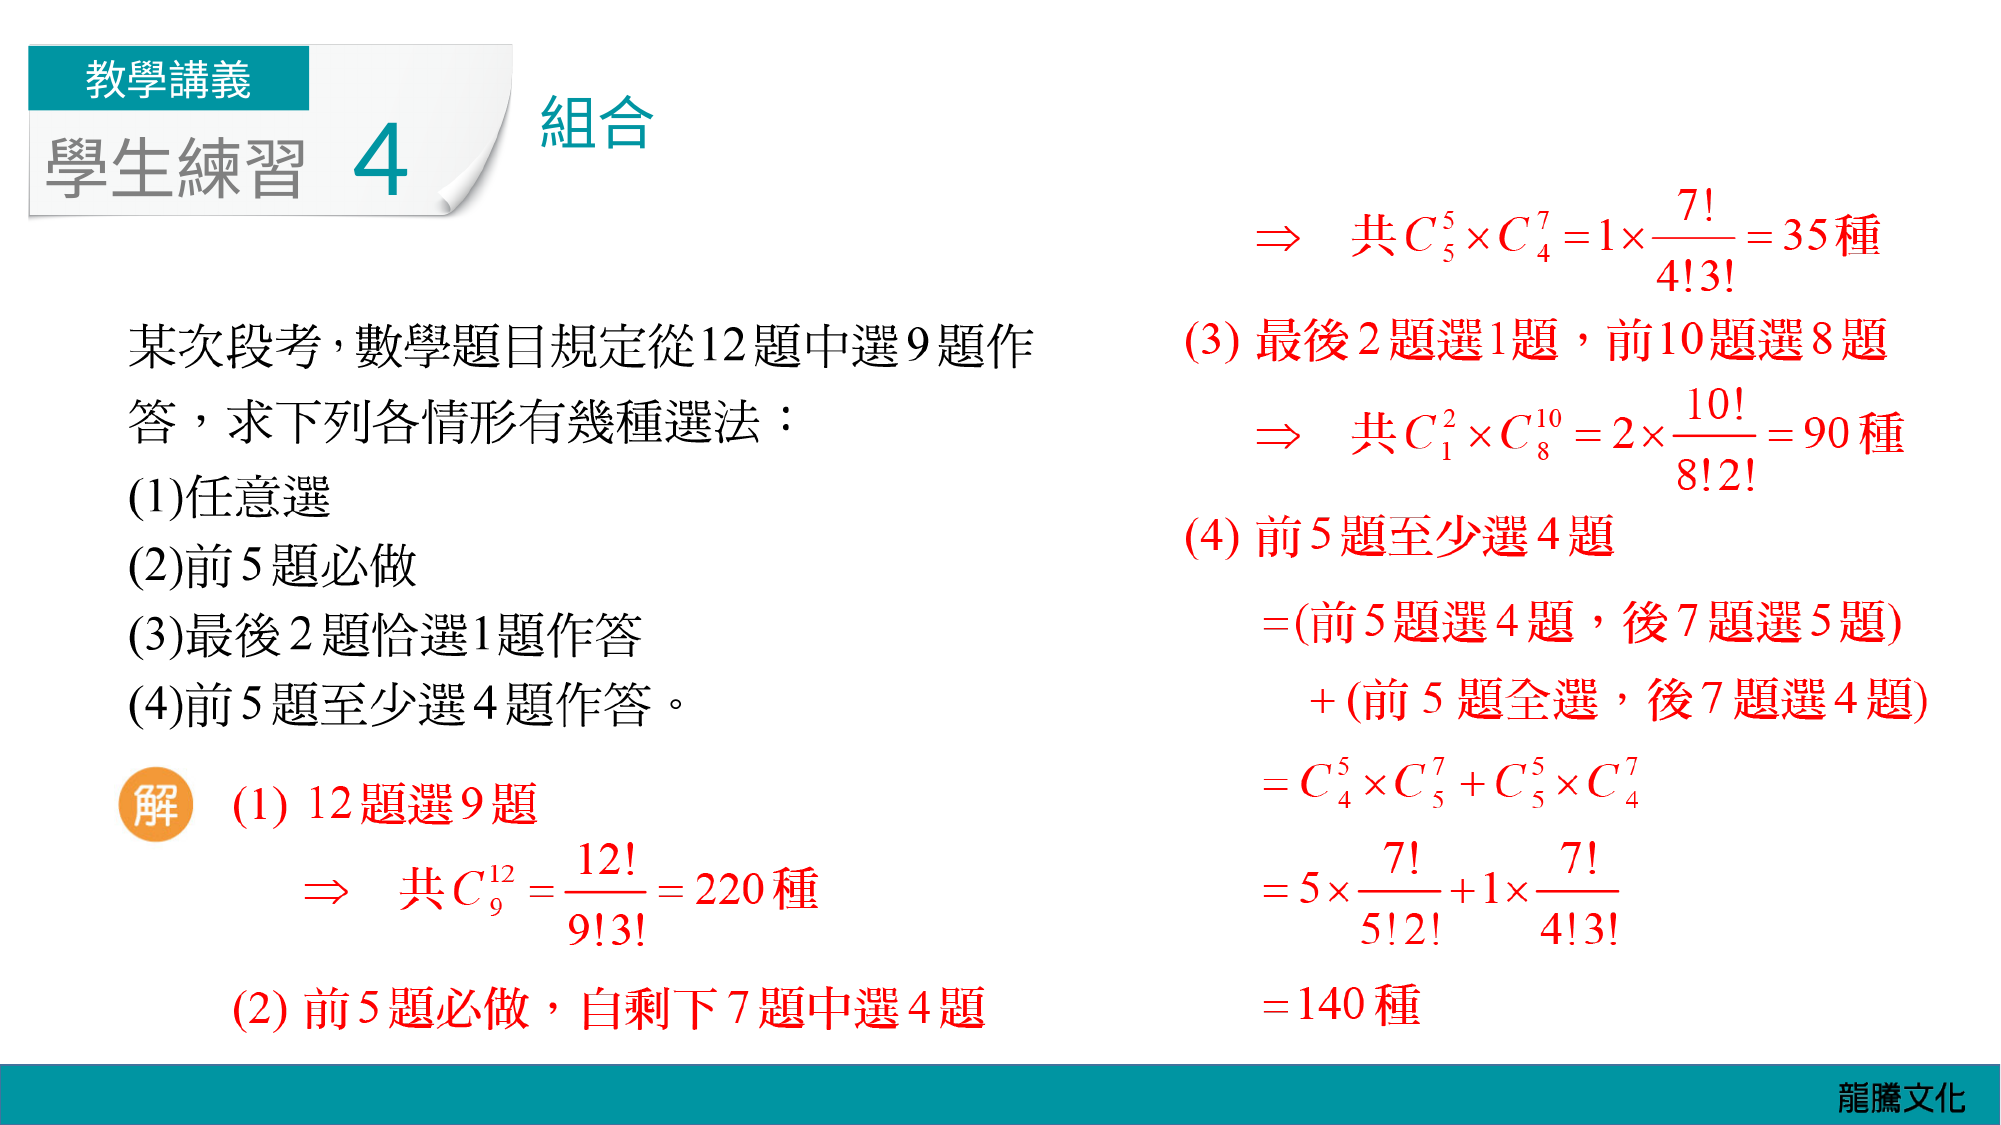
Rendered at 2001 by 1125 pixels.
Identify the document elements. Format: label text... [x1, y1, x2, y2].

picture [28, 43, 525, 231]
picture [226, 970, 1006, 1048]
picture [1178, 386, 1958, 577]
picture [1839, 1082, 1965, 1113]
picture [116, 318, 1045, 736]
picture [1178, 586, 1958, 650]
picture [1178, 669, 1958, 733]
picture [112, 765, 204, 850]
title 組合 [524, 43, 1902, 209]
list 4 [304, 90, 458, 215]
picture [1178, 977, 1958, 1040]
picture [1178, 835, 1958, 960]
picture [1178, 745, 1958, 820]
picture [226, 780, 1006, 965]
picture [1178, 170, 1958, 377]
